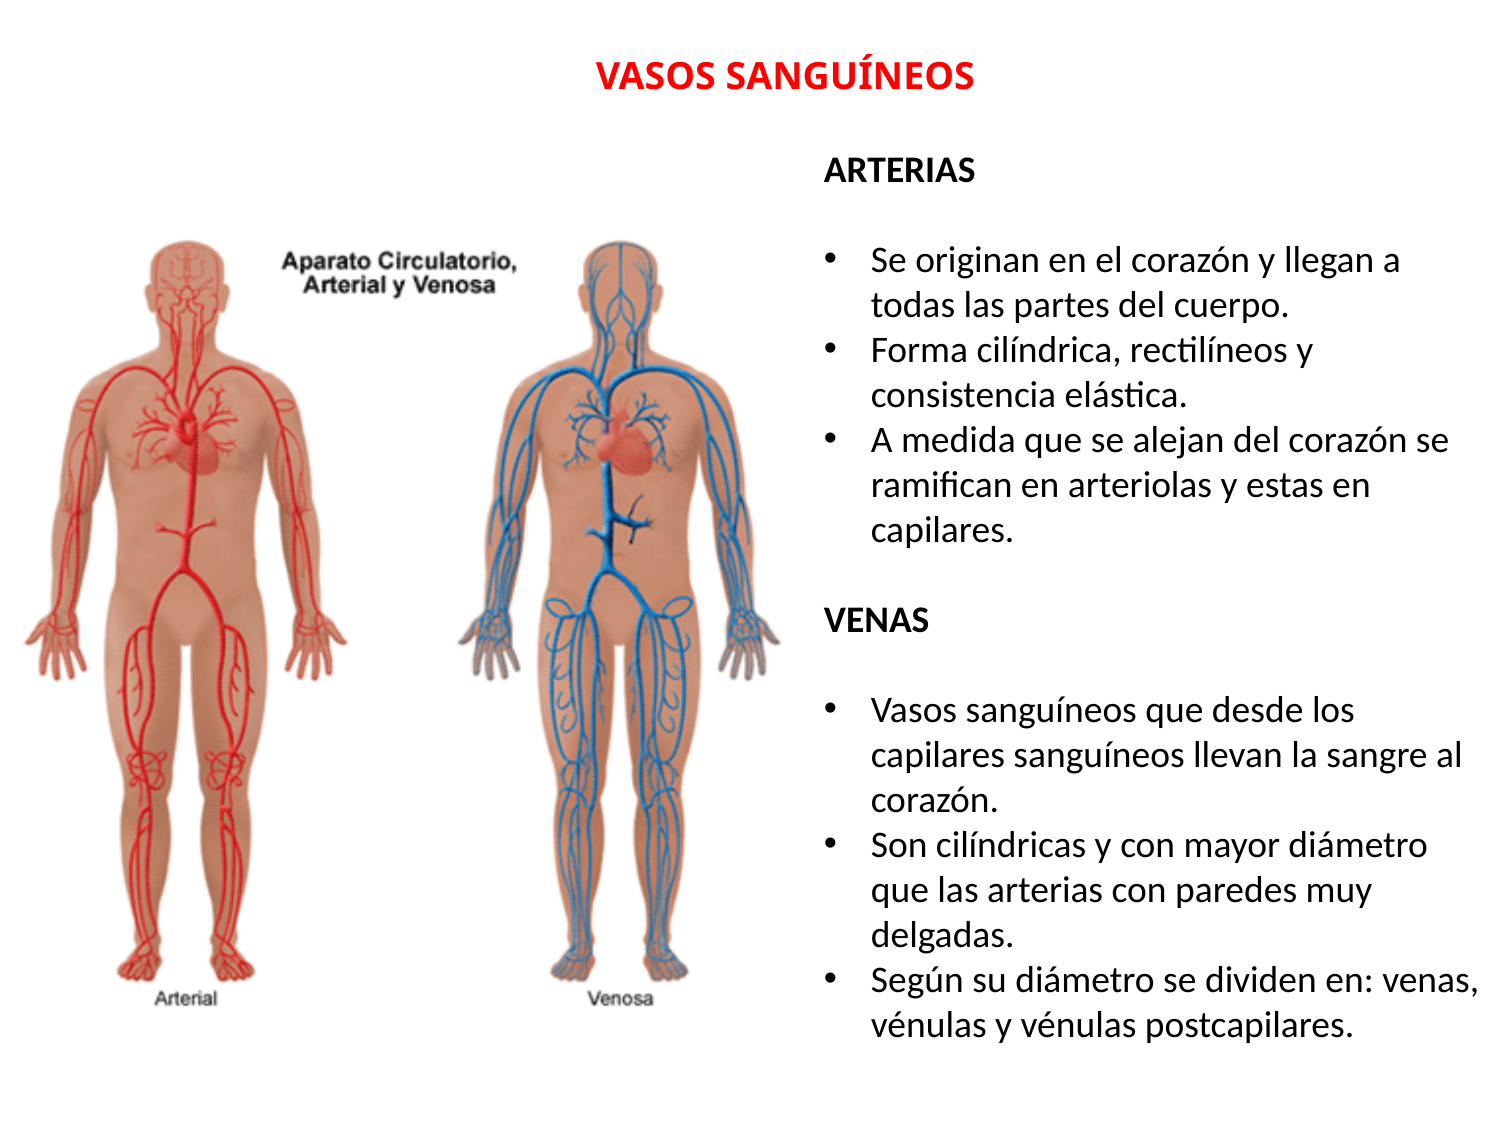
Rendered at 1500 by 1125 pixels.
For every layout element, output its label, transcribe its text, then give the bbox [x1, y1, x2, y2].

text_box ARTERIAS Se originan en el corazón y llegan a todas las partes del cuerpo. Forma cilíndrica, rectilíneos y consistencia elástica. A medida que se alejan del corazón se ramifican en arteriolas y estas en capilares. VENAS Vasos sanguíneos que desde los capilares sanguíneos llevan la sangre al corazón. Son cilíndricas y con mayor diámetro que las arterias con paredes muy delgadas. Según su diámetro se dividen en: venas, vénulas y vénulas postcapilares. [809, 137, 1500, 1097]
picture [10, 231, 796, 1016]
text_box VASOS SANGUÍNEOS [348, 44, 1223, 105]
